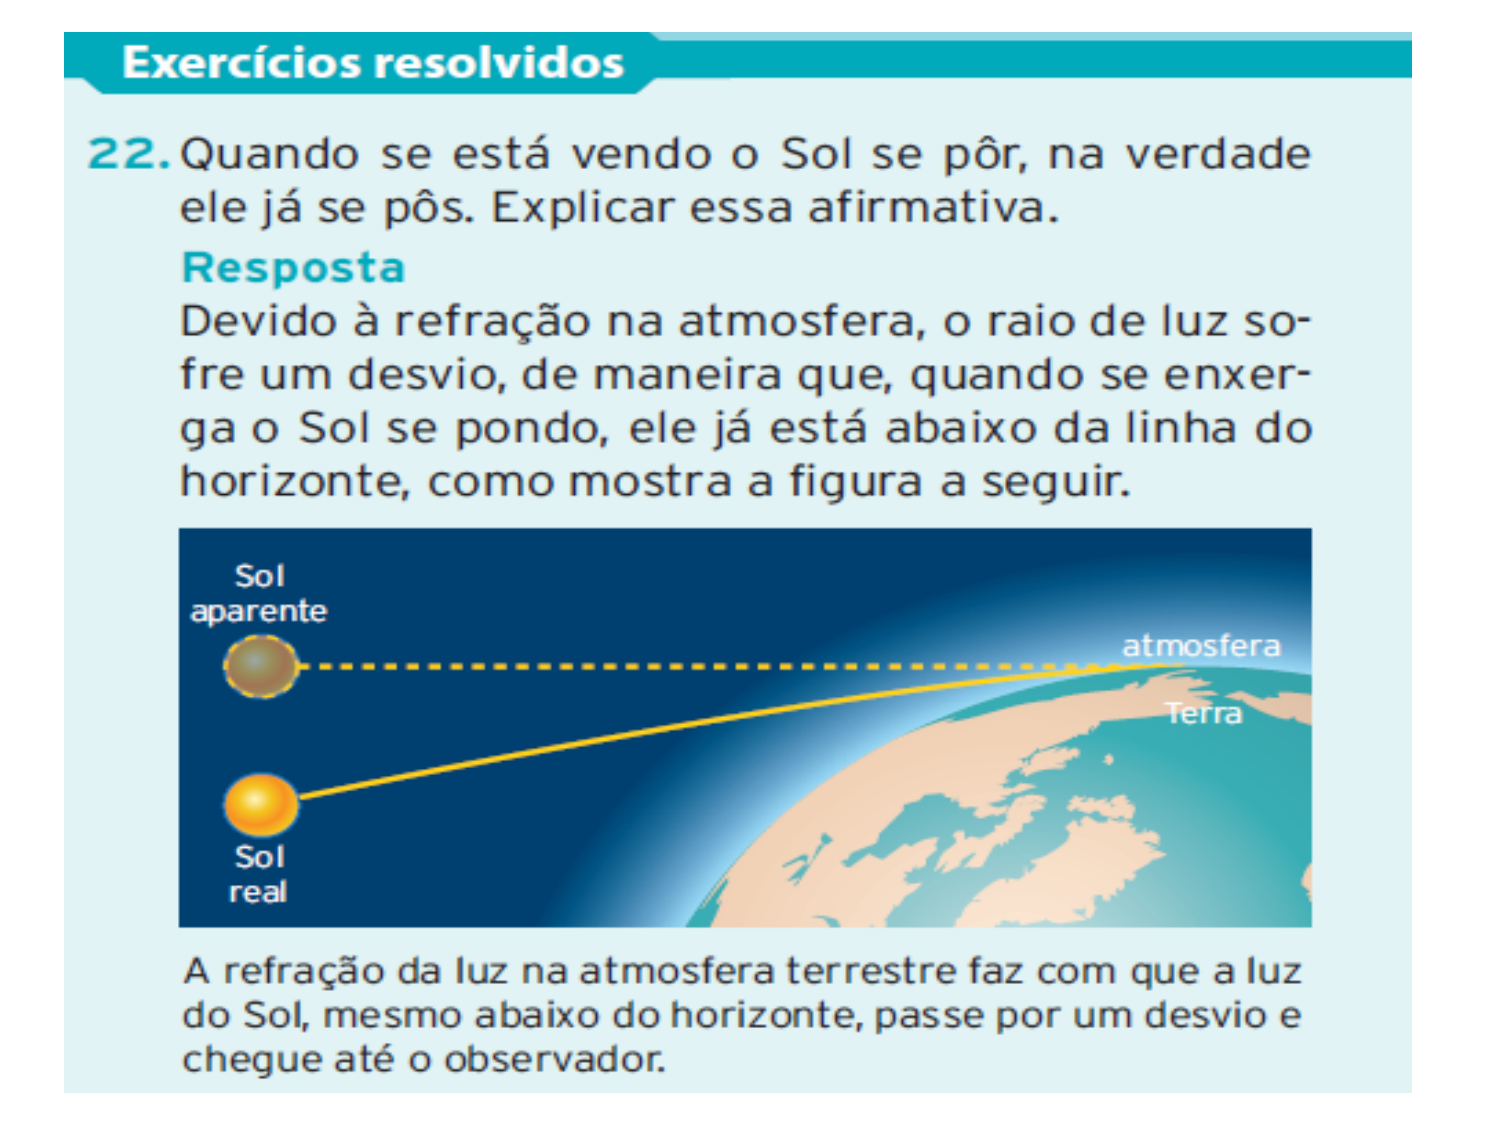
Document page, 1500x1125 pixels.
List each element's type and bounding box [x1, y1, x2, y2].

picture [64, 32, 1412, 1093]
